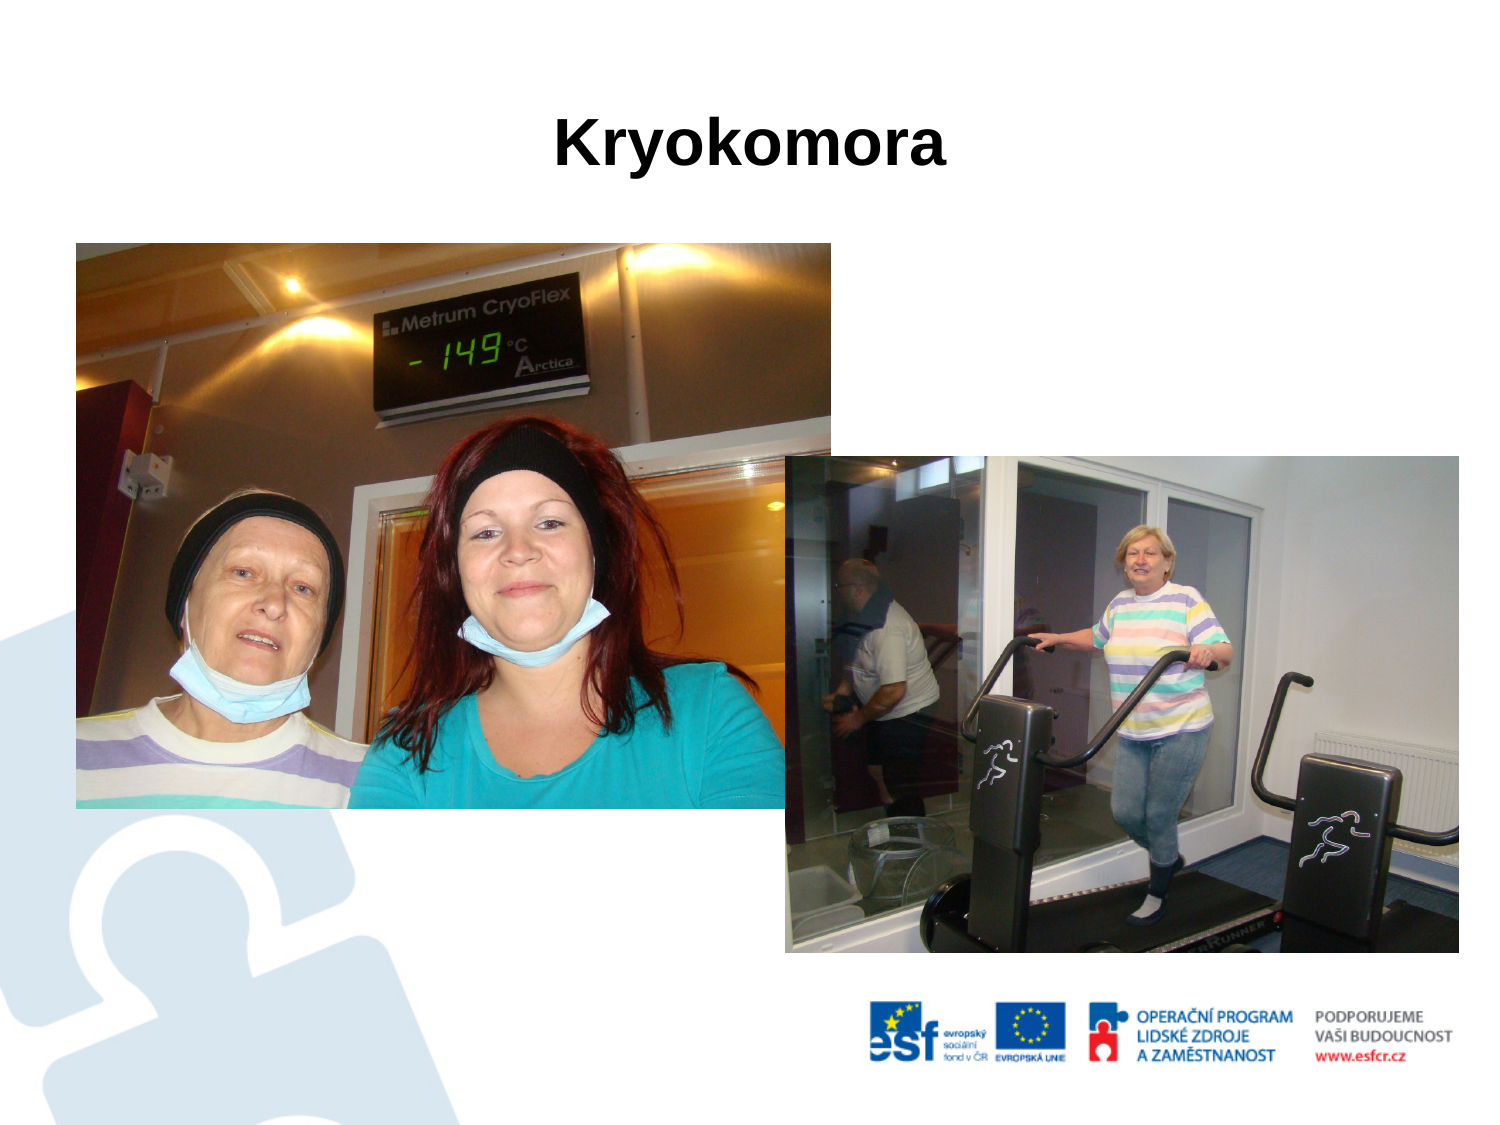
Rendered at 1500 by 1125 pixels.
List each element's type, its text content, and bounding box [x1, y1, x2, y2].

title Kryokomora [74, 44, 1426, 233]
picture [0, 0, 1500, 1125]
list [76, 243, 831, 810]
